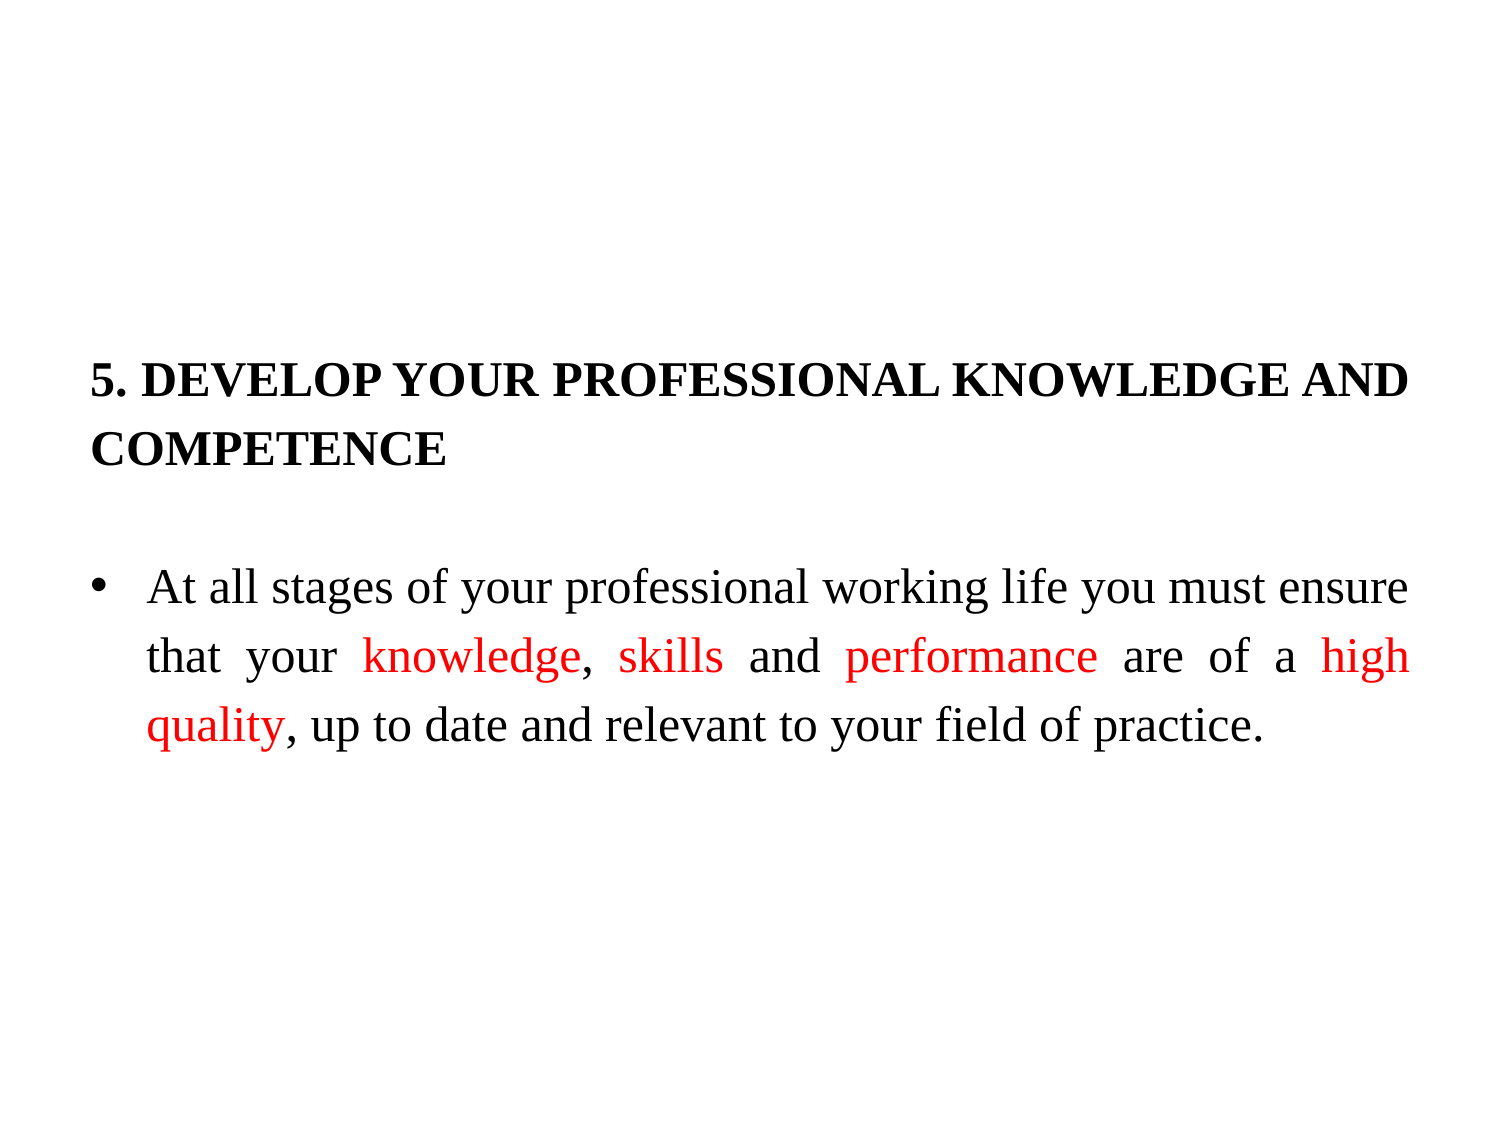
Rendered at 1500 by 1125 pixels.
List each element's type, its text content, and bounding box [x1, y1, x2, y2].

list At all stages of your professional working life you must ensure that your knowledge, skills and performance are of a high quality, up to date and relevant to your field of practice. [75, 537, 1425, 850]
title 5. DEVELOP YOUR PROFESSIONAL KNOWLEDGE AND COMPETENCE [75, 275, 1425, 537]
